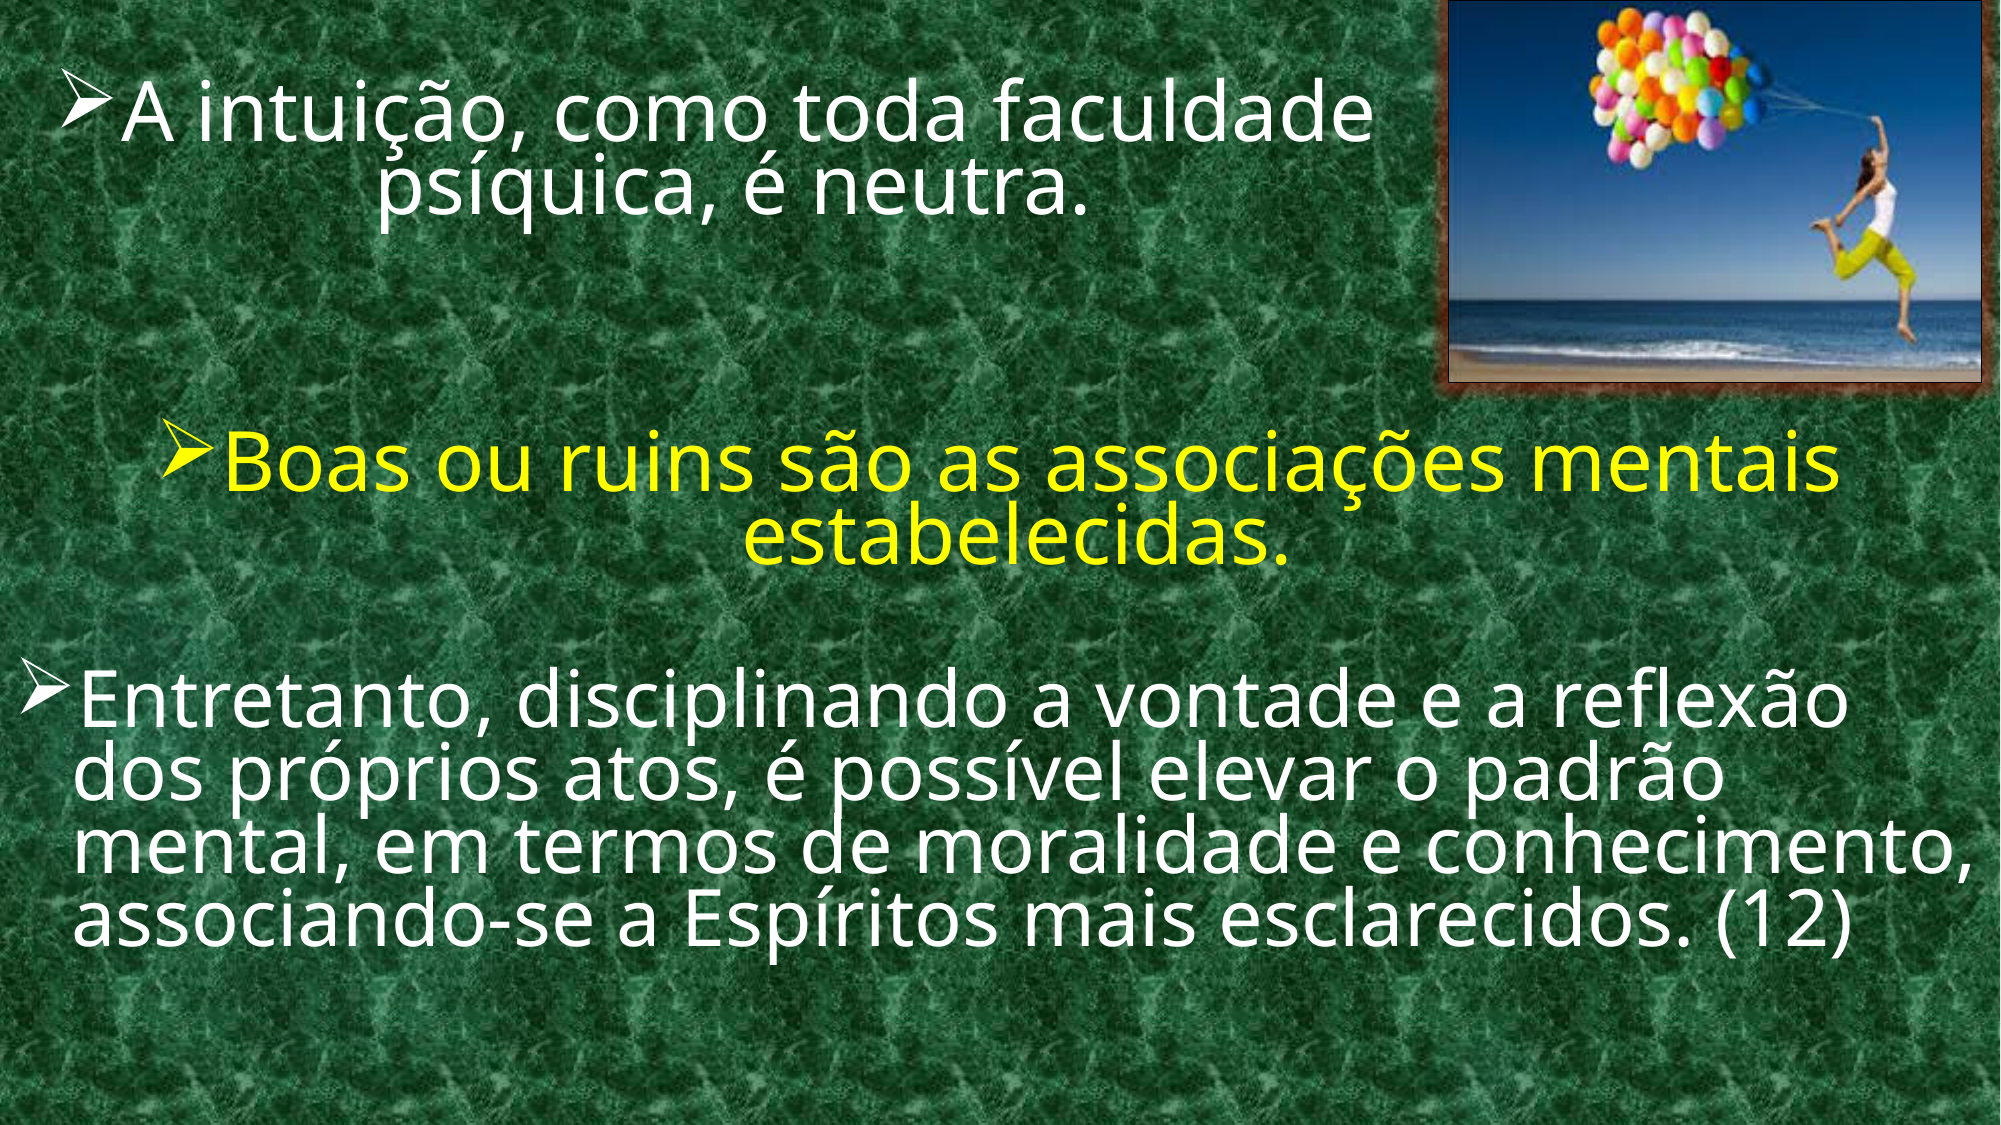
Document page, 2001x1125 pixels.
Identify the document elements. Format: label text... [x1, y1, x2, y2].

text_box Entretanto, disciplinando a vontade e a reflexão dos próprios atos, é possível elevar o padrão mental, em termos de moralidade e conhecimento, associando-se a Espíritos mais esclarecidos. (12) [0, 662, 2000, 970]
picture [0, 0, 2001, 1125]
text_box A intuição, como toda faculdade psíquica, é neutra. [0, 78, 1433, 239]
text_box Boas ou ruins são as associações mentais estabelecidas. [0, 427, 2000, 589]
picture [1448, 0, 1982, 383]
